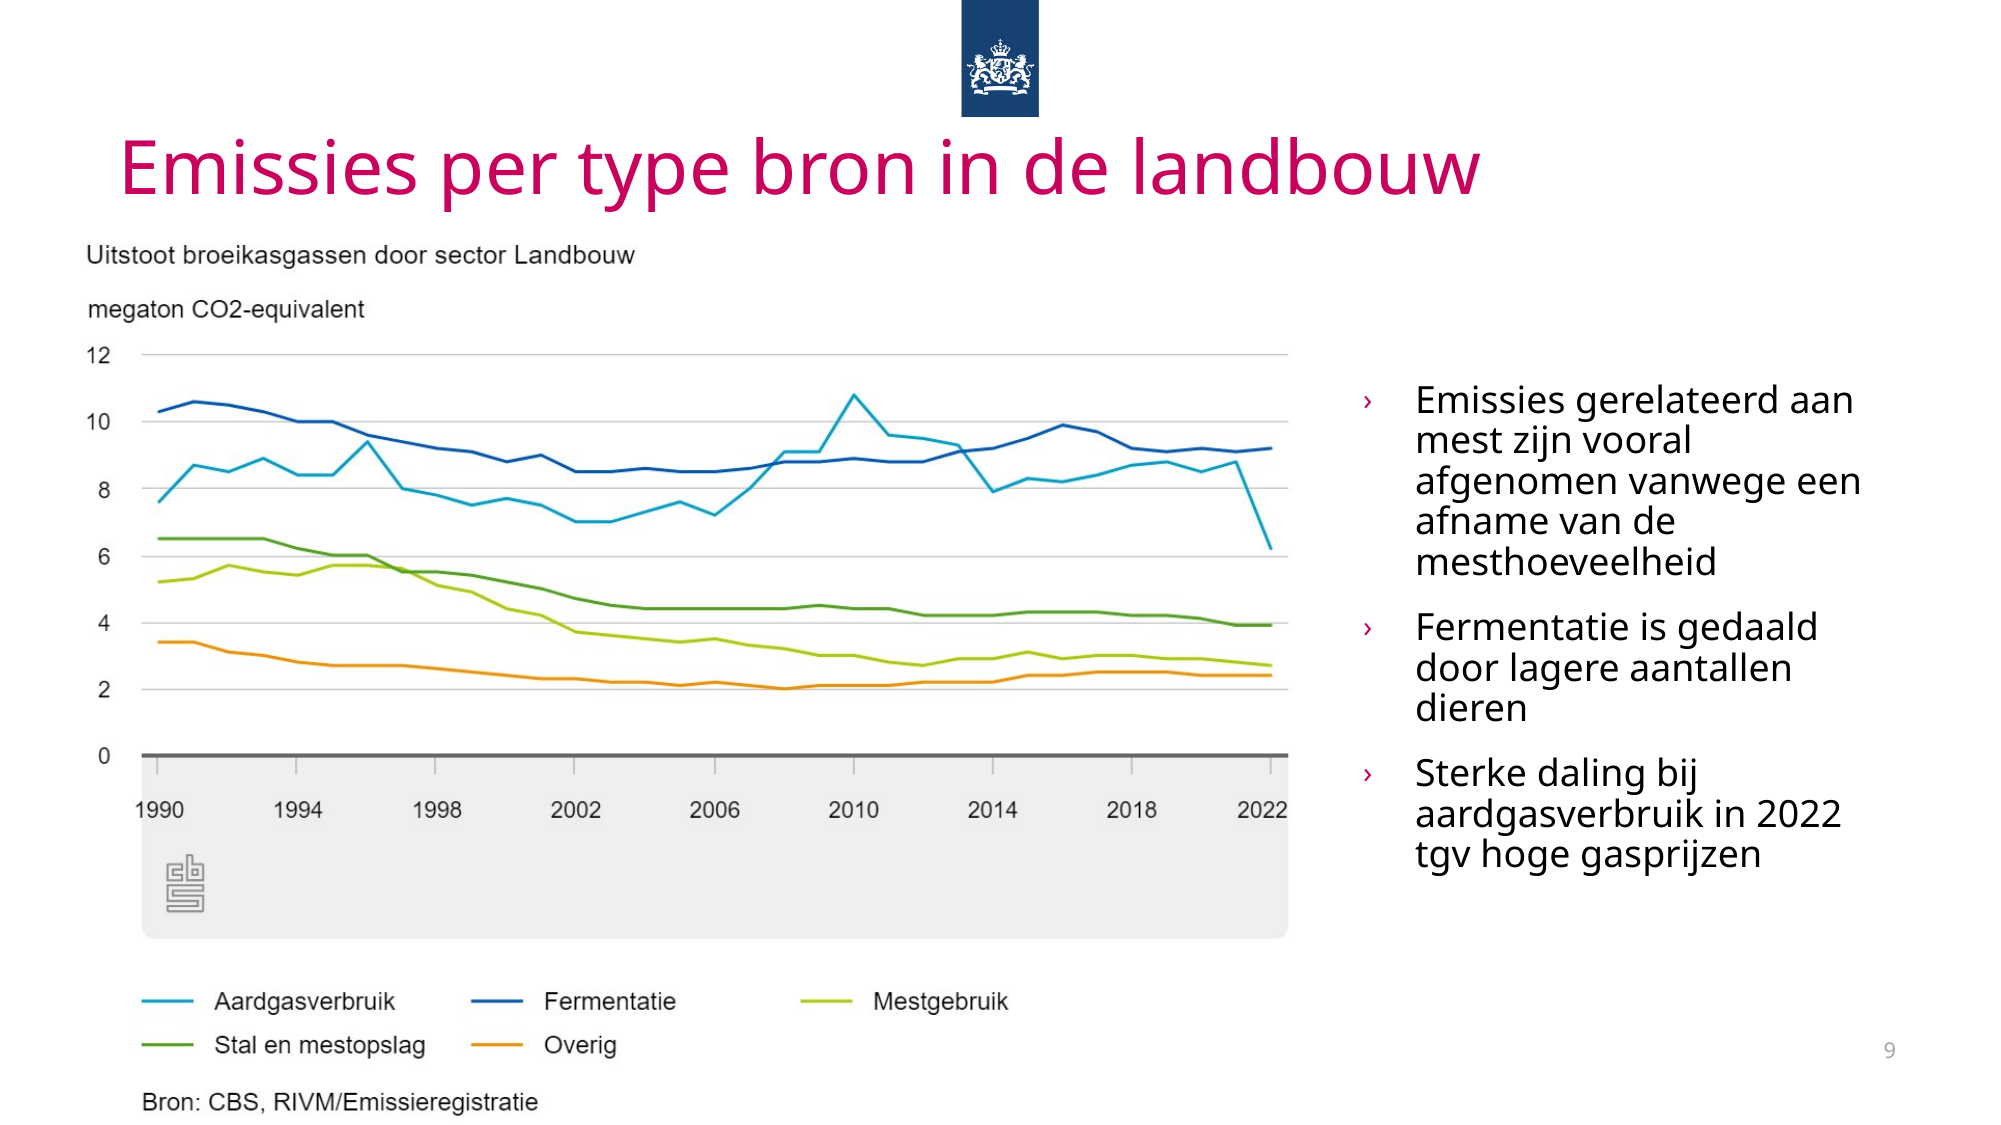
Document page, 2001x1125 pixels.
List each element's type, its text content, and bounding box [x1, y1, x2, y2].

slide_number 9 [1309, 1020, 1897, 1074]
picture [924, 0, 1075, 62]
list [64, 218, 1309, 1125]
title Emissies per type bron in de landbouw [104, 62, 1896, 219]
list Emissies gerelateerd aan mest zijn vooral afgenomen vanwege een afname van de mesthoeveelheid Fermentatie is gedaald door lagere aantallen dieren Sterke daling bij aardgasverbruik in 2022 tgv hoge gasprijzen [1348, 373, 1896, 1020]
